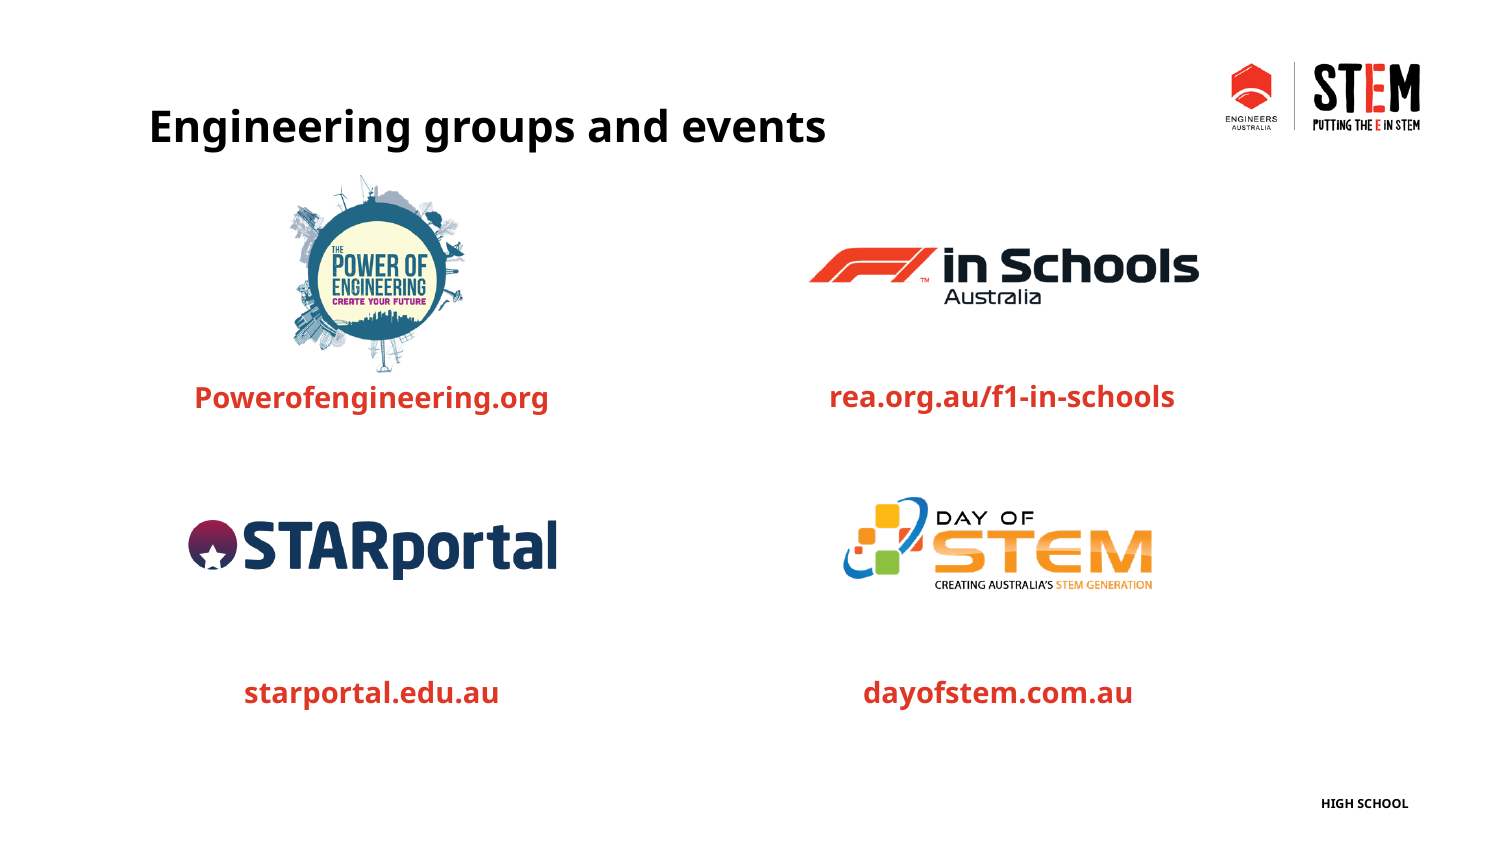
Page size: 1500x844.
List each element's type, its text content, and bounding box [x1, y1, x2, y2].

picture [188, 519, 557, 580]
picture [265, 168, 480, 383]
text_box rea.org.au/f1-in-schools [814, 371, 1191, 422]
picture [1219, 59, 1428, 133]
text_box dayofstem.com.au [848, 667, 1157, 717]
picture [791, 235, 1212, 315]
text_box HIGH SCHOOL [1306, 789, 1424, 819]
text_box Powerofengineering.org [179, 372, 565, 422]
picture [832, 491, 1165, 610]
text_box starportal.edu.au [229, 667, 516, 717]
text_box Engineering groups and events [133, 83, 843, 159]
